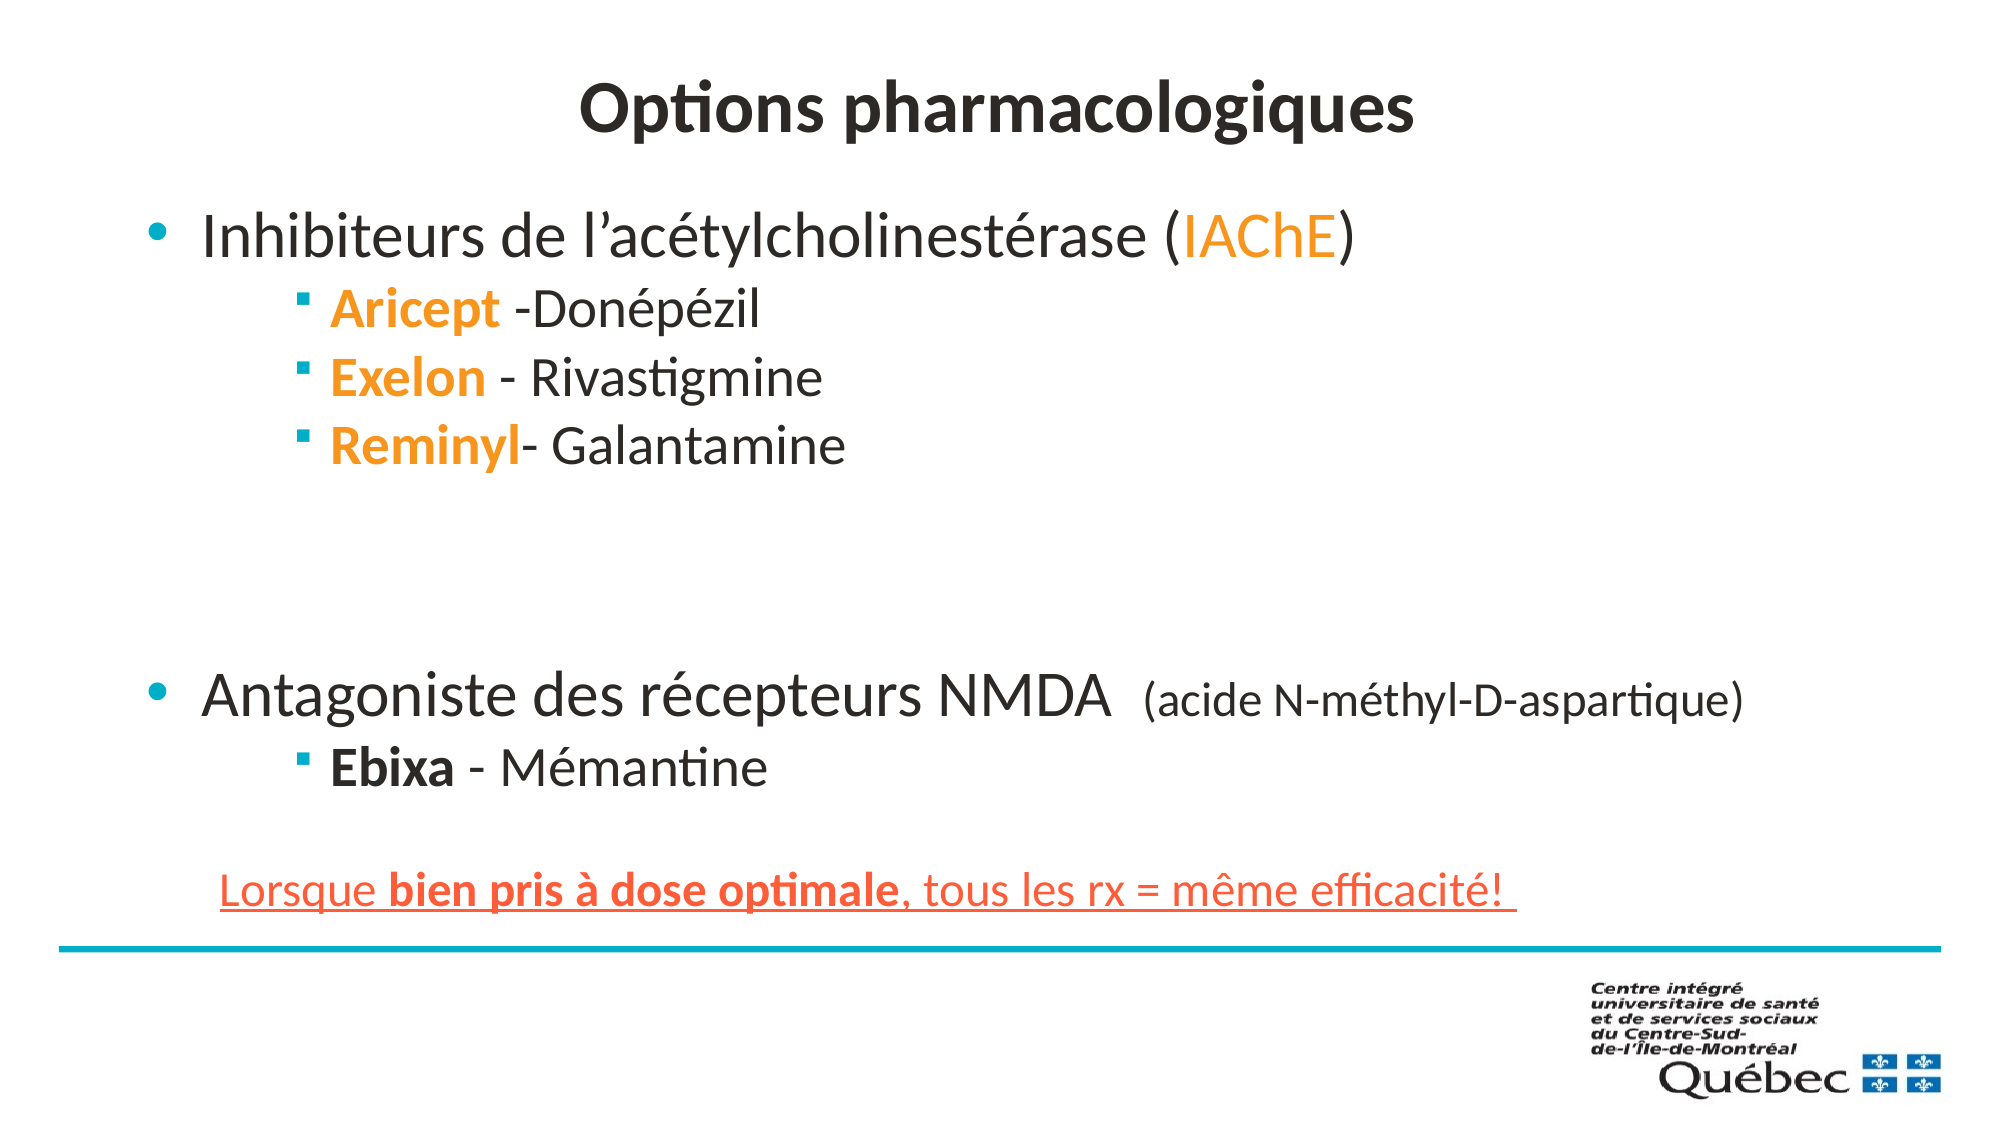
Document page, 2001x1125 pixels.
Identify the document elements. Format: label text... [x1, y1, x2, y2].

picture [1558, 957, 1975, 1117]
title Options pharmacologiques [131, 45, 1882, 161]
list Inhibiteurs de l’acétylcholinestérase (IAChE) Aricept -Donépézil Exelon - Rivastigmine Reminyl- Galantamine Antagoniste des récepteurs NMDA (acide N-méthyl-D-aspartique) Ebixa - Mémantine Lorsque bien pris à dose optimale, tous les rx = même efficacité! [131, 184, 1882, 929]
